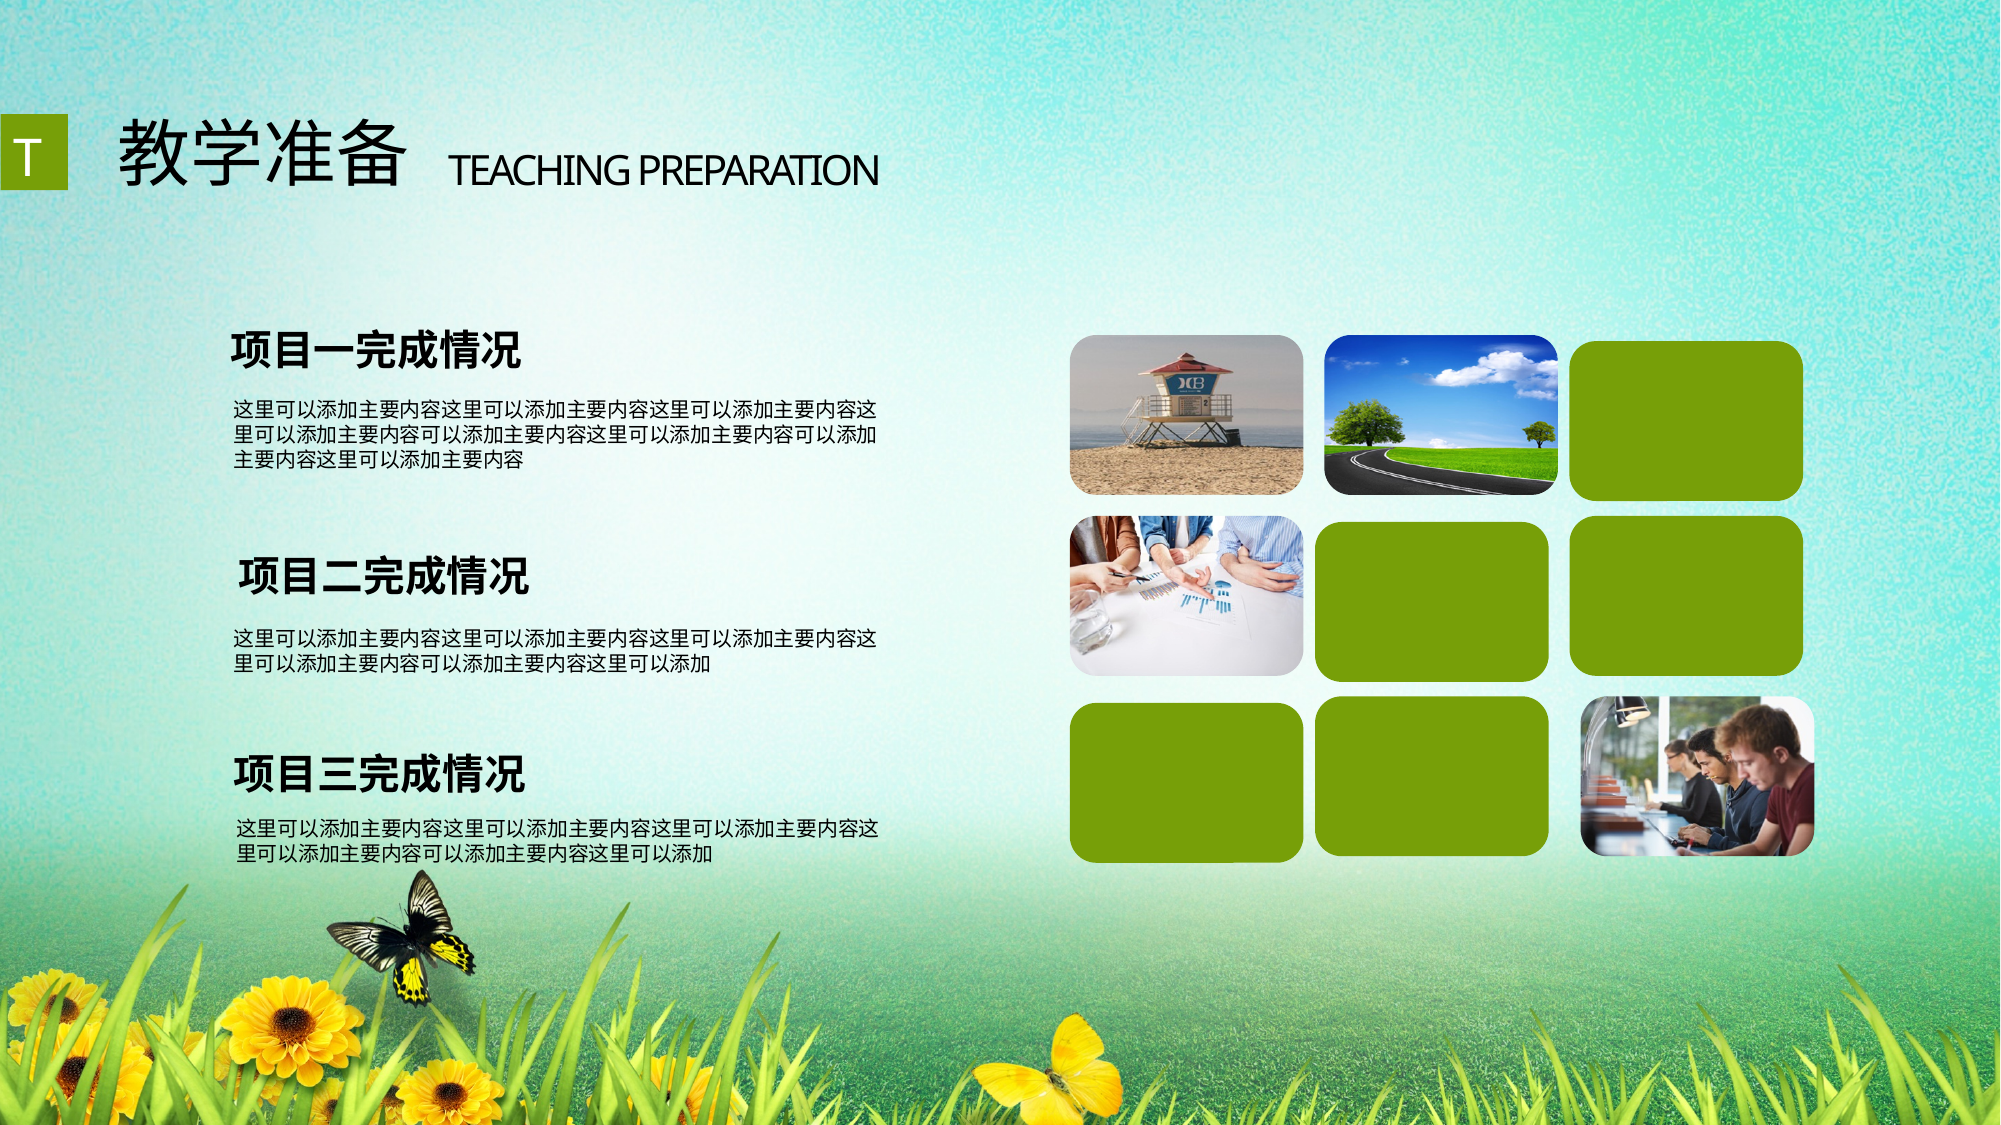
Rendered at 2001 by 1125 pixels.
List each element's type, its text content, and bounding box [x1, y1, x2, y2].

text_box [0, 113, 69, 191]
text_box 这里可以添加主要内容这里可以添加主要内容这里可以添加主要内容这里可以添加主要内容可以添加主要内容这里可以添加 [224, 810, 897, 872]
text_box 这里可以添加主要内容这里可以添加主要内容这里可以添加主要内容这里可以添加主要内容可以添加主要内容这里可以添加主要内容可以添加主要内容这里可以添加主要内容 [222, 390, 909, 477]
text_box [101, 100, 907, 204]
picture [0, 0, 2001, 1125]
text_box 项目一完成情况 [219, 317, 535, 379]
text_box T [0, 117, 58, 195]
text_box 项目三完成情况 [222, 742, 538, 804]
text_box 项目二完成情况 [226, 544, 542, 606]
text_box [1069, 335, 1815, 863]
text_box 这里可以添加主要内容这里可以添加主要内容这里可以添加主要内容这里可以添加主要内容可以添加主要内容这里可以添加 [222, 619, 909, 681]
